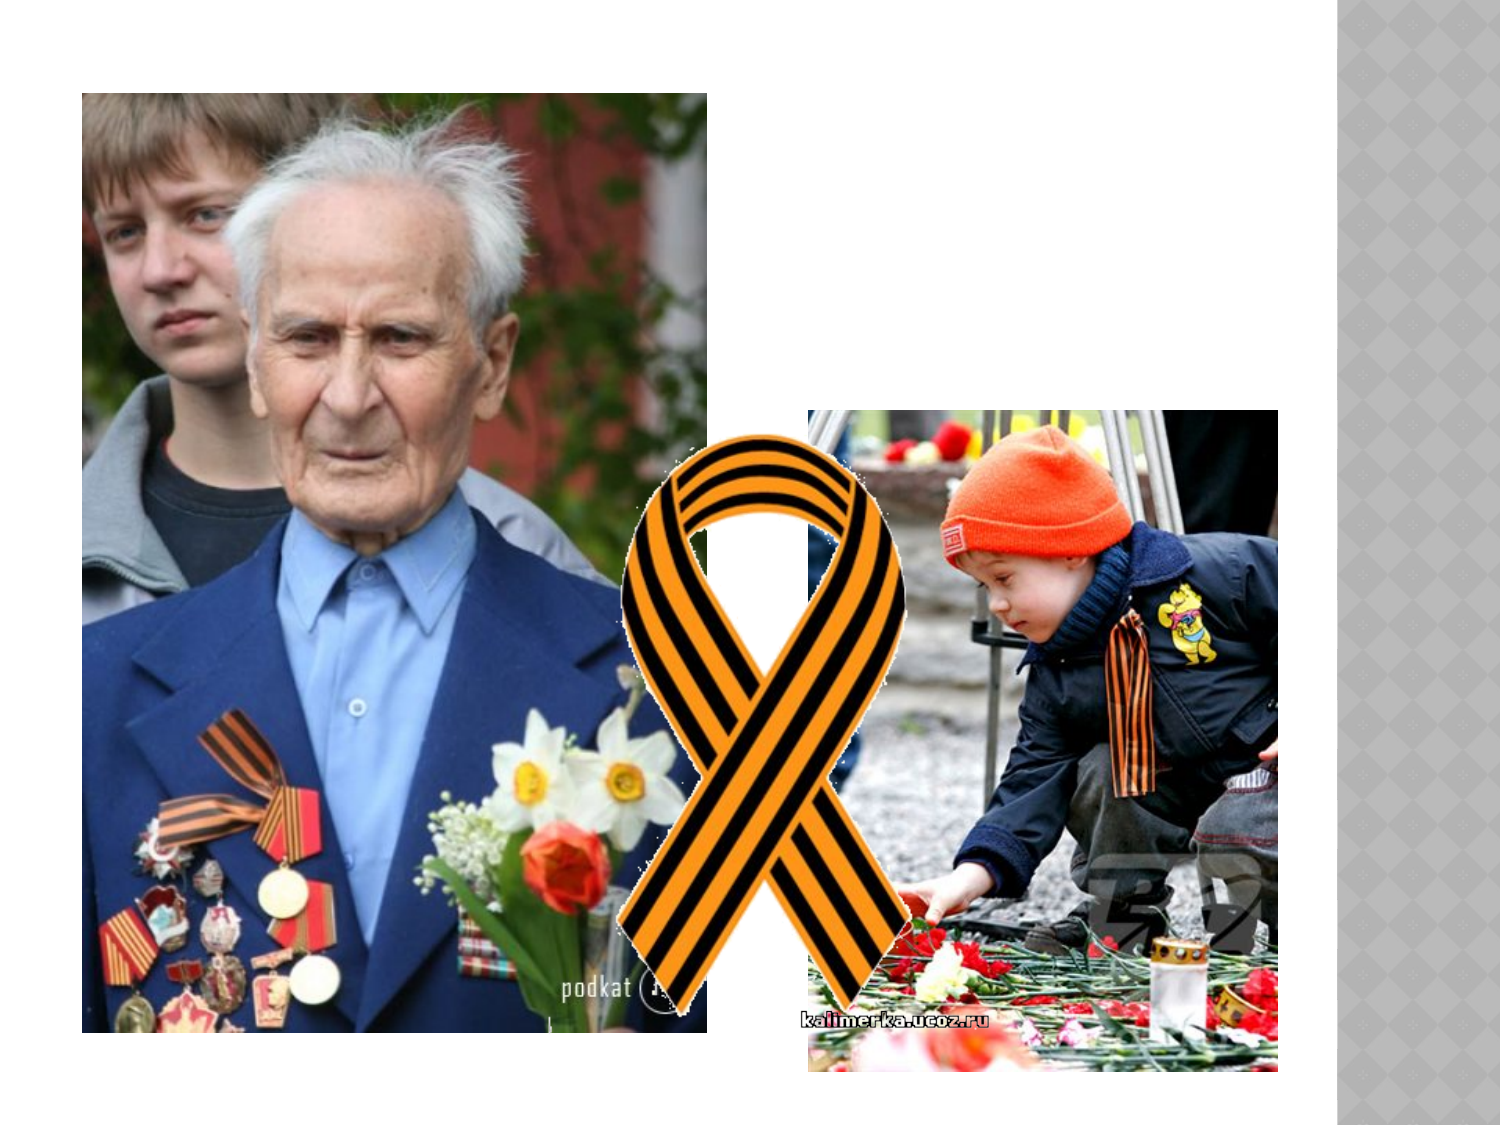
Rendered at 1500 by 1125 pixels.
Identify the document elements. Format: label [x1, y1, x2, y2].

picture [81, 93, 1278, 1073]
